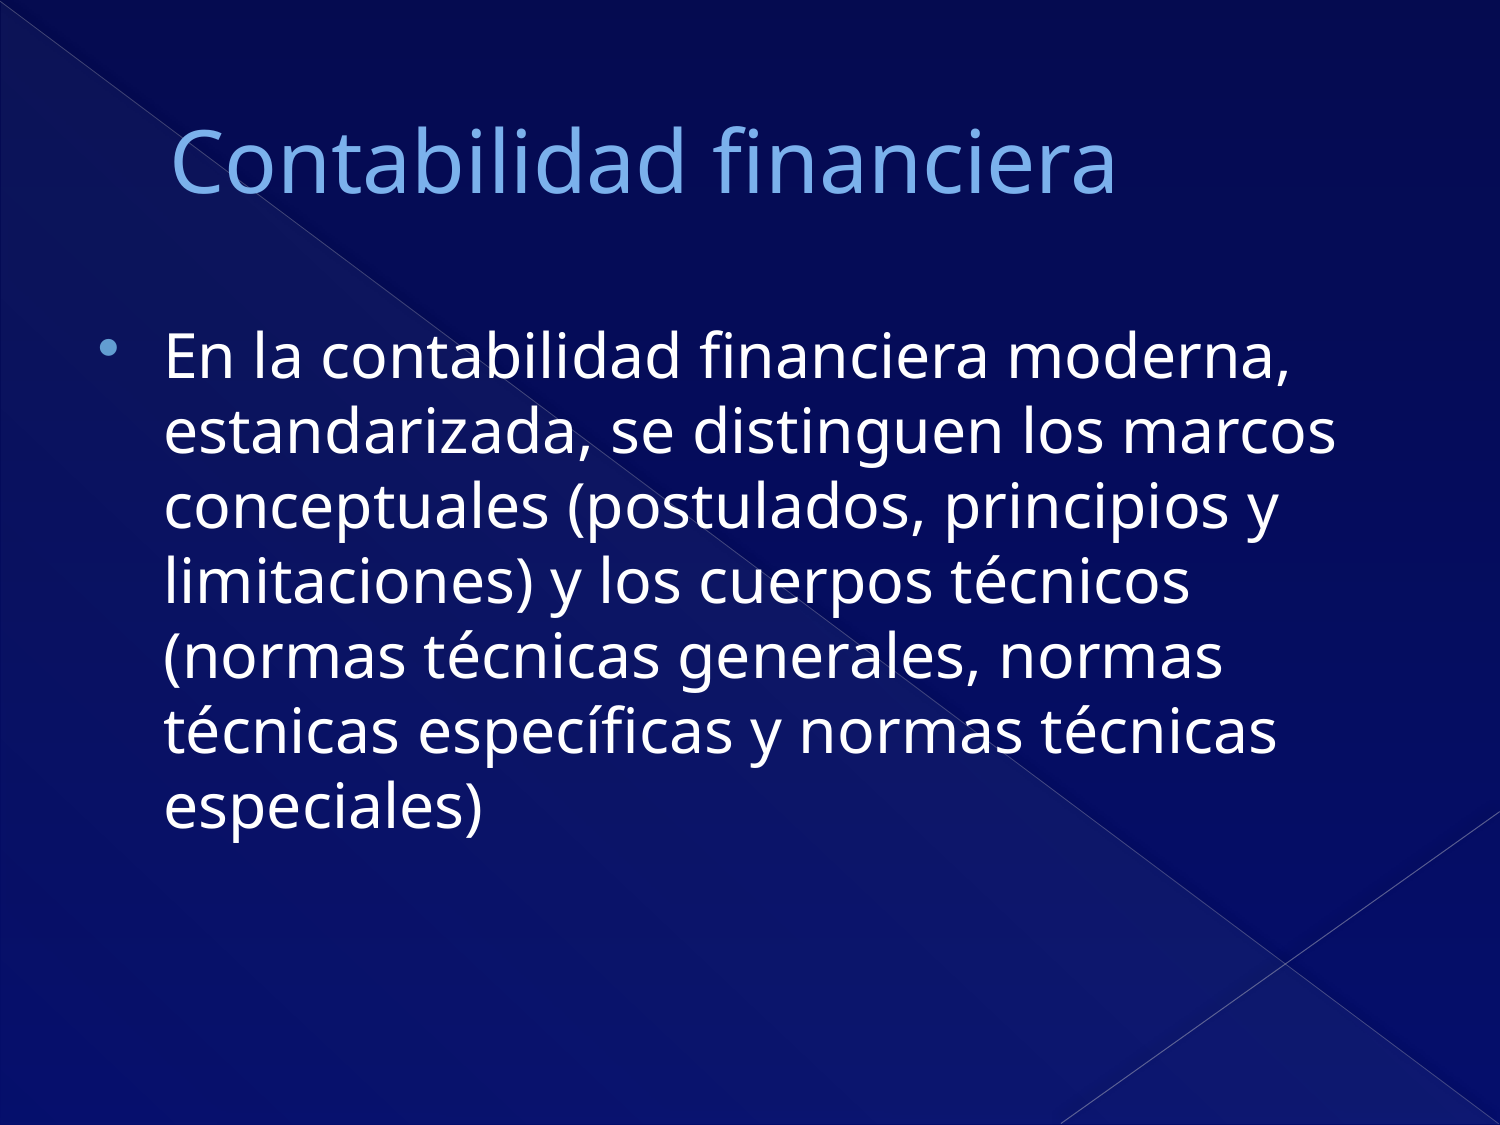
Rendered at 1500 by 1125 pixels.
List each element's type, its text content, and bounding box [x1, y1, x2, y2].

title Contabilidad financiera [75, 43, 1425, 274]
list En la contabilidad financiera moderna, estandarizada, se distinguen los marcos conceptuales (postulados, principios y limitaciones) y los cuerpos técnicos (normas técnicas generales, normas técnicas específicas y normas técnicas especiales) [75, 308, 1425, 1059]
